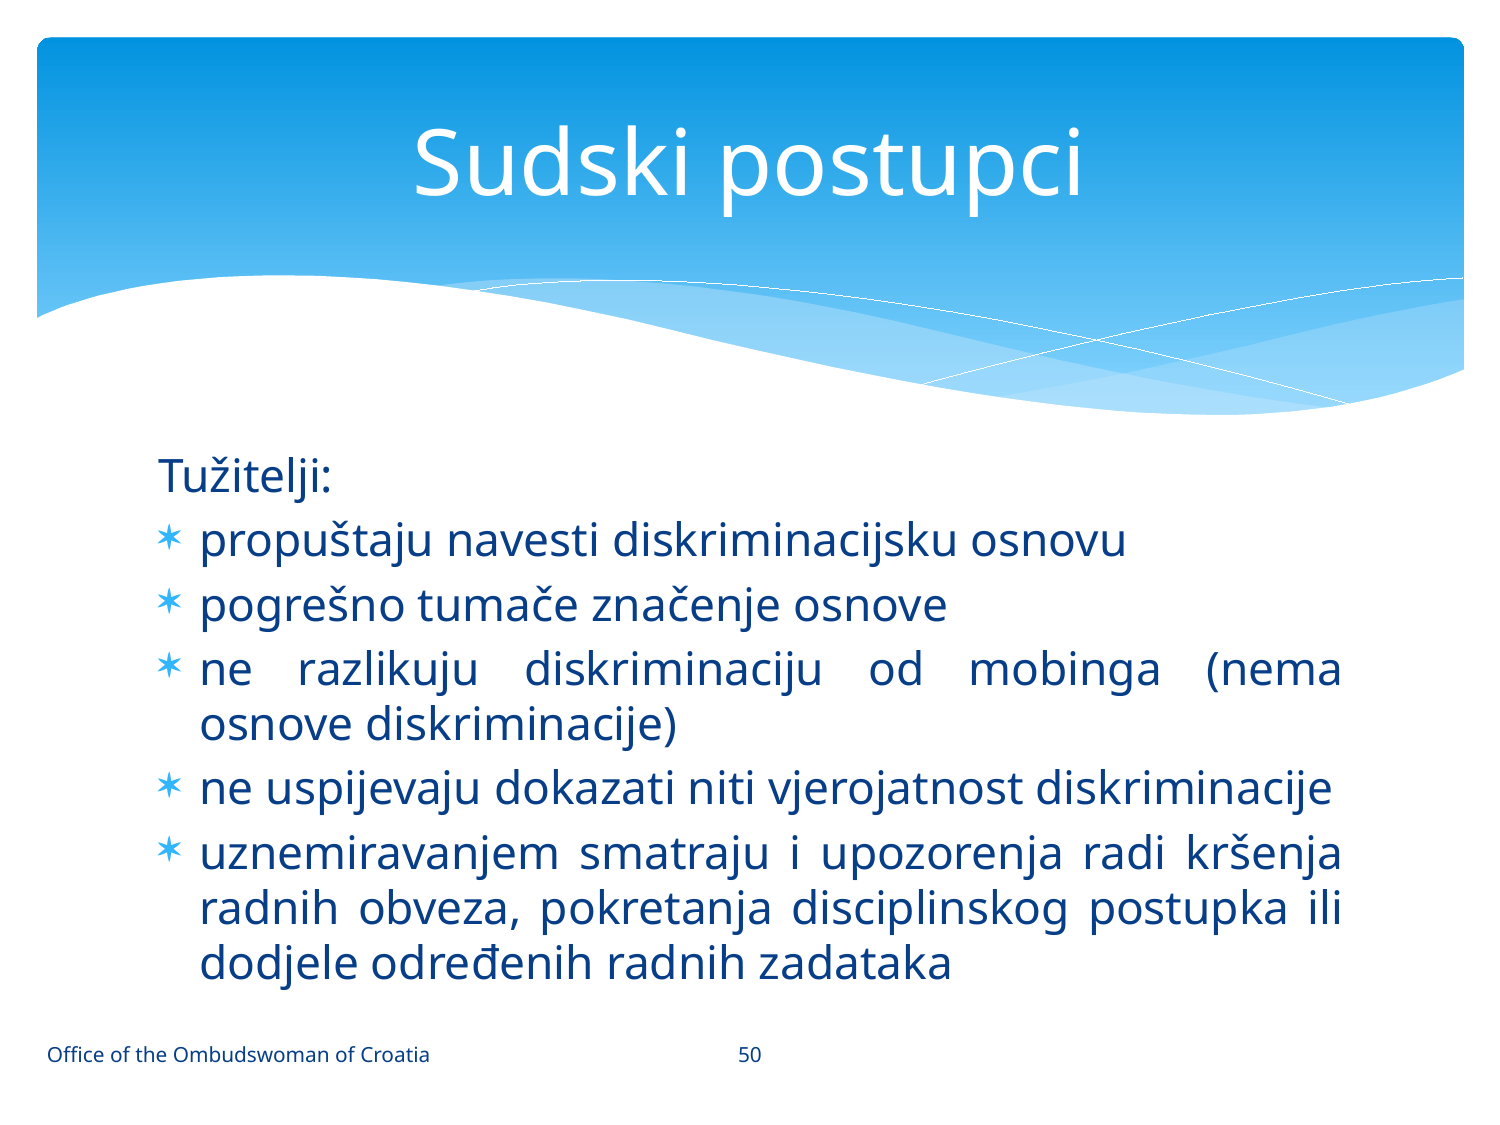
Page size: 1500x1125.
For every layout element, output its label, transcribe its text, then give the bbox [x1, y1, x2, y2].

slide_number 50 [654, 1025, 846, 1086]
list Tužitelji: propuštaju navesti diskriminacijsku osnovu pogrešno tumače značenje osnove ne razlikuju diskriminaciju od mobinga (nema osnove diskriminacije) ne uspijevaju dokazati niti vjerojatnost diskriminacije uznemiravanjem smatraju i upozorenja radi kršenja radnih obveza, pokretanja disciplinskog postupka ili dodjele određenih radnih zadataka [143, 438, 1359, 1005]
footer Office of the Ombudswoman of Croatia [31, 1025, 653, 1086]
title Sudski postupci [75, 55, 1425, 261]
